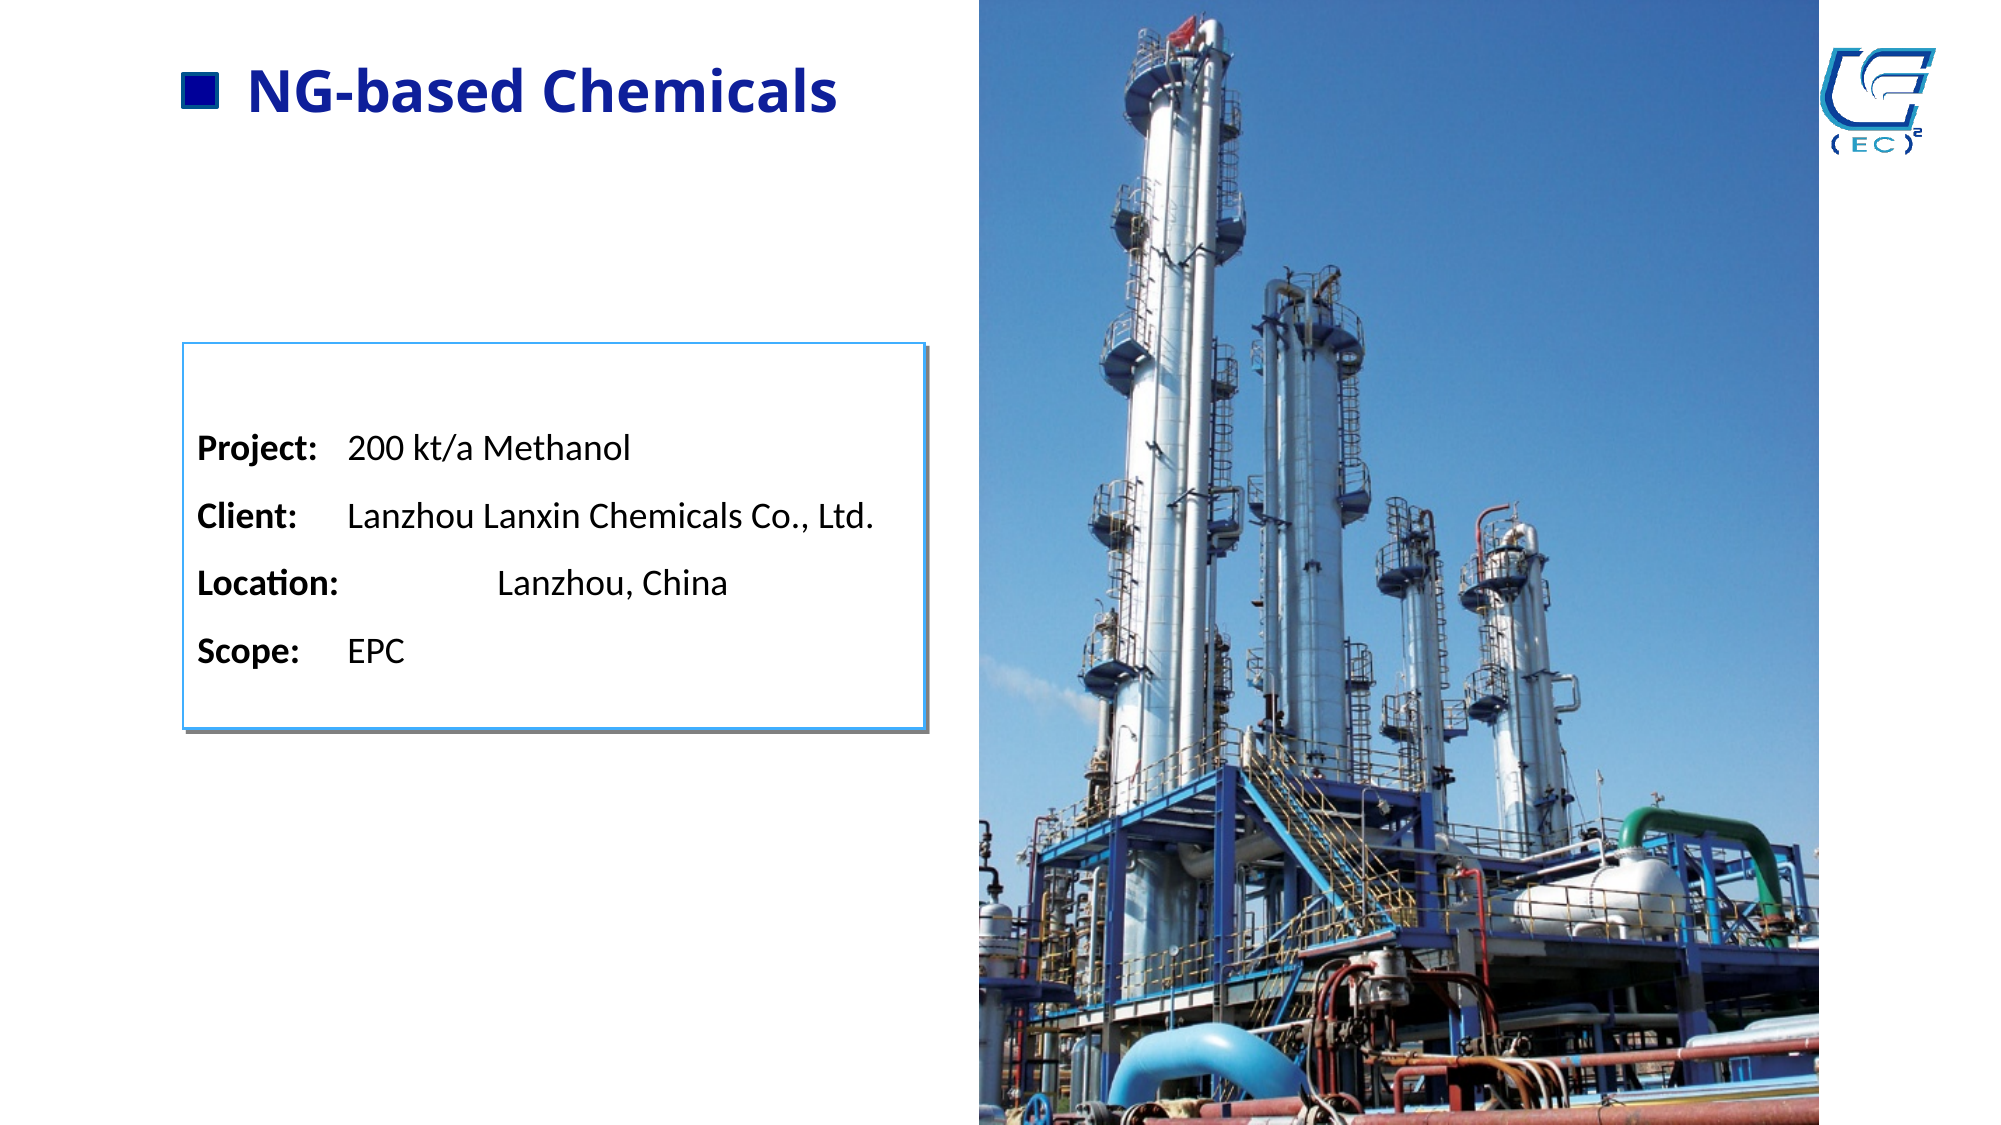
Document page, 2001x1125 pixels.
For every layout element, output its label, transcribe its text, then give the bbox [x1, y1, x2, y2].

text_box Project: 200 kt/a Methanol Client: Lanzhou Lanxin Chemicals Co., Ltd. Location: Lanzhou, China Scope: EPC [182, 342, 925, 729]
text_box [181, 72, 219, 109]
text_box NG-based Chemicals [231, 46, 973, 132]
picture [978, 0, 1940, 1125]
